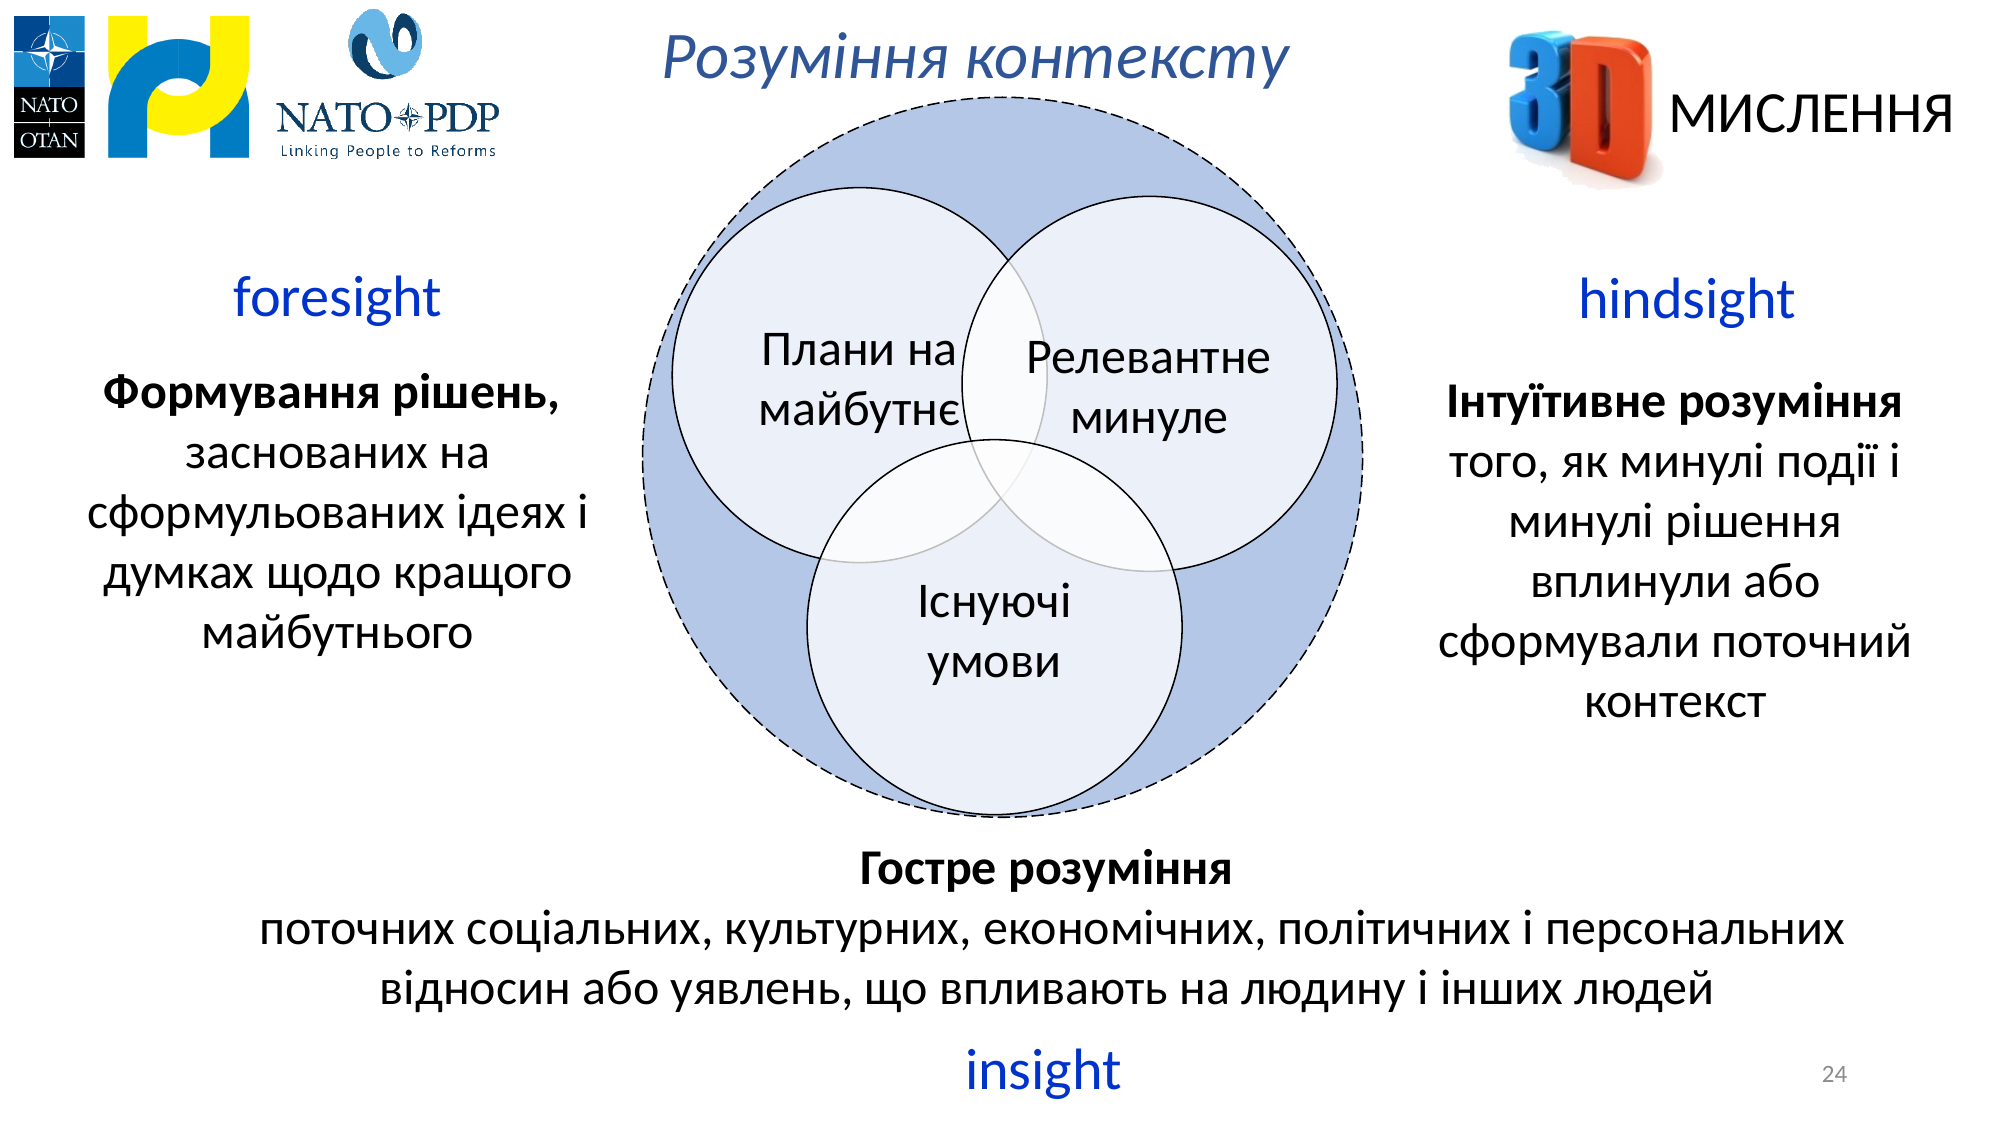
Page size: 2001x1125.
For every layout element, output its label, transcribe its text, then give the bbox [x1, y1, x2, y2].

text_box МИСЛЕННЯ [1676, 66, 2000, 152]
text_box [658, 152, 1363, 818]
picture [1486, 12, 1676, 203]
title Розуміння контексту [646, 0, 1583, 152]
text_box hindsight [1563, 253, 1895, 338]
picture [276, 7, 499, 161]
text_box Існуючі умови [807, 439, 1183, 815]
text_box Релевантне минуле [962, 196, 1338, 570]
picture [14, 16, 250, 158]
slide_number 24 [1412, 1042, 1863, 1103]
text_box Плани на майбутнє [673, 187, 1008, 559]
text_box Гостре розуміння поточних соціальних, культурних, економічних, політичних і персональних відносин або уявлень, що впливають на людину і інших людей [209, 827, 1886, 1023]
text_box Інтуїтивне розуміння того, як минулі події і минулі рішення вплинули або сформували поточний контекст [1392, 360, 1959, 735]
text_box insight [937, 1023, 1150, 1109]
text_box Формування рішень, заснованих на сформульованих ідеях і думках щодо кращого майбутнього [0, 351, 683, 666]
text_box foresight [157, 250, 519, 335]
